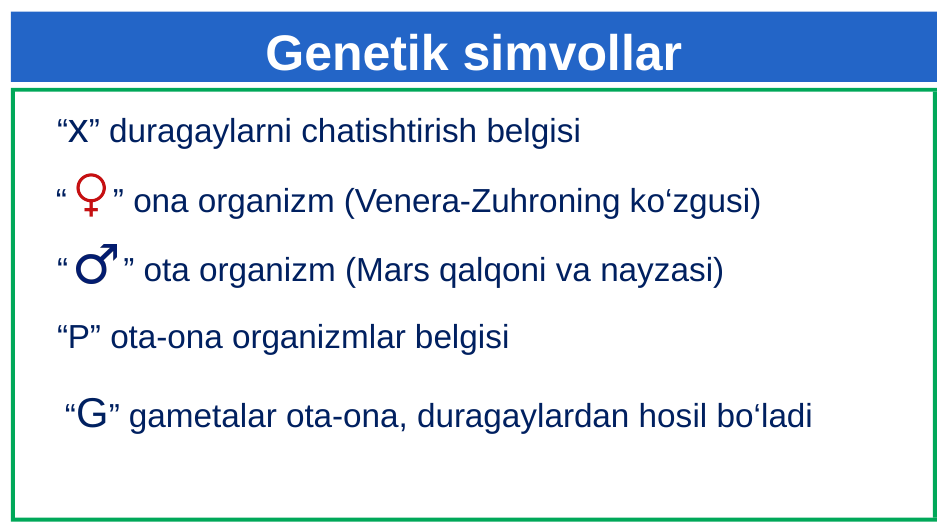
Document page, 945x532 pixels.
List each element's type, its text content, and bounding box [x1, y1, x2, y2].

text_box “ ” ota organizm (Mars qalqoni va nayzasi) [42, 240, 762, 296]
picture [76, 244, 117, 284]
picture [70, 167, 113, 221]
text_box “G” gametalar ota-ona, duragaylardan hosil bo‘ladi [41, 378, 845, 443]
text_box “x” duragaylarni chatishtirish belgisi [42, 93, 701, 159]
text_box “ ” ona organizm (Venera-Zuhroning ko‘zgusi) [41, 171, 68, 227]
text_box Genetik simvollar [250, 13, 698, 88]
text_box “ ” ona organizm (Venera-Zuhroning ko‘zgusi) [115, 171, 868, 227]
text_box “P” ota-ona organizmlar belgisi [42, 307, 700, 363]
